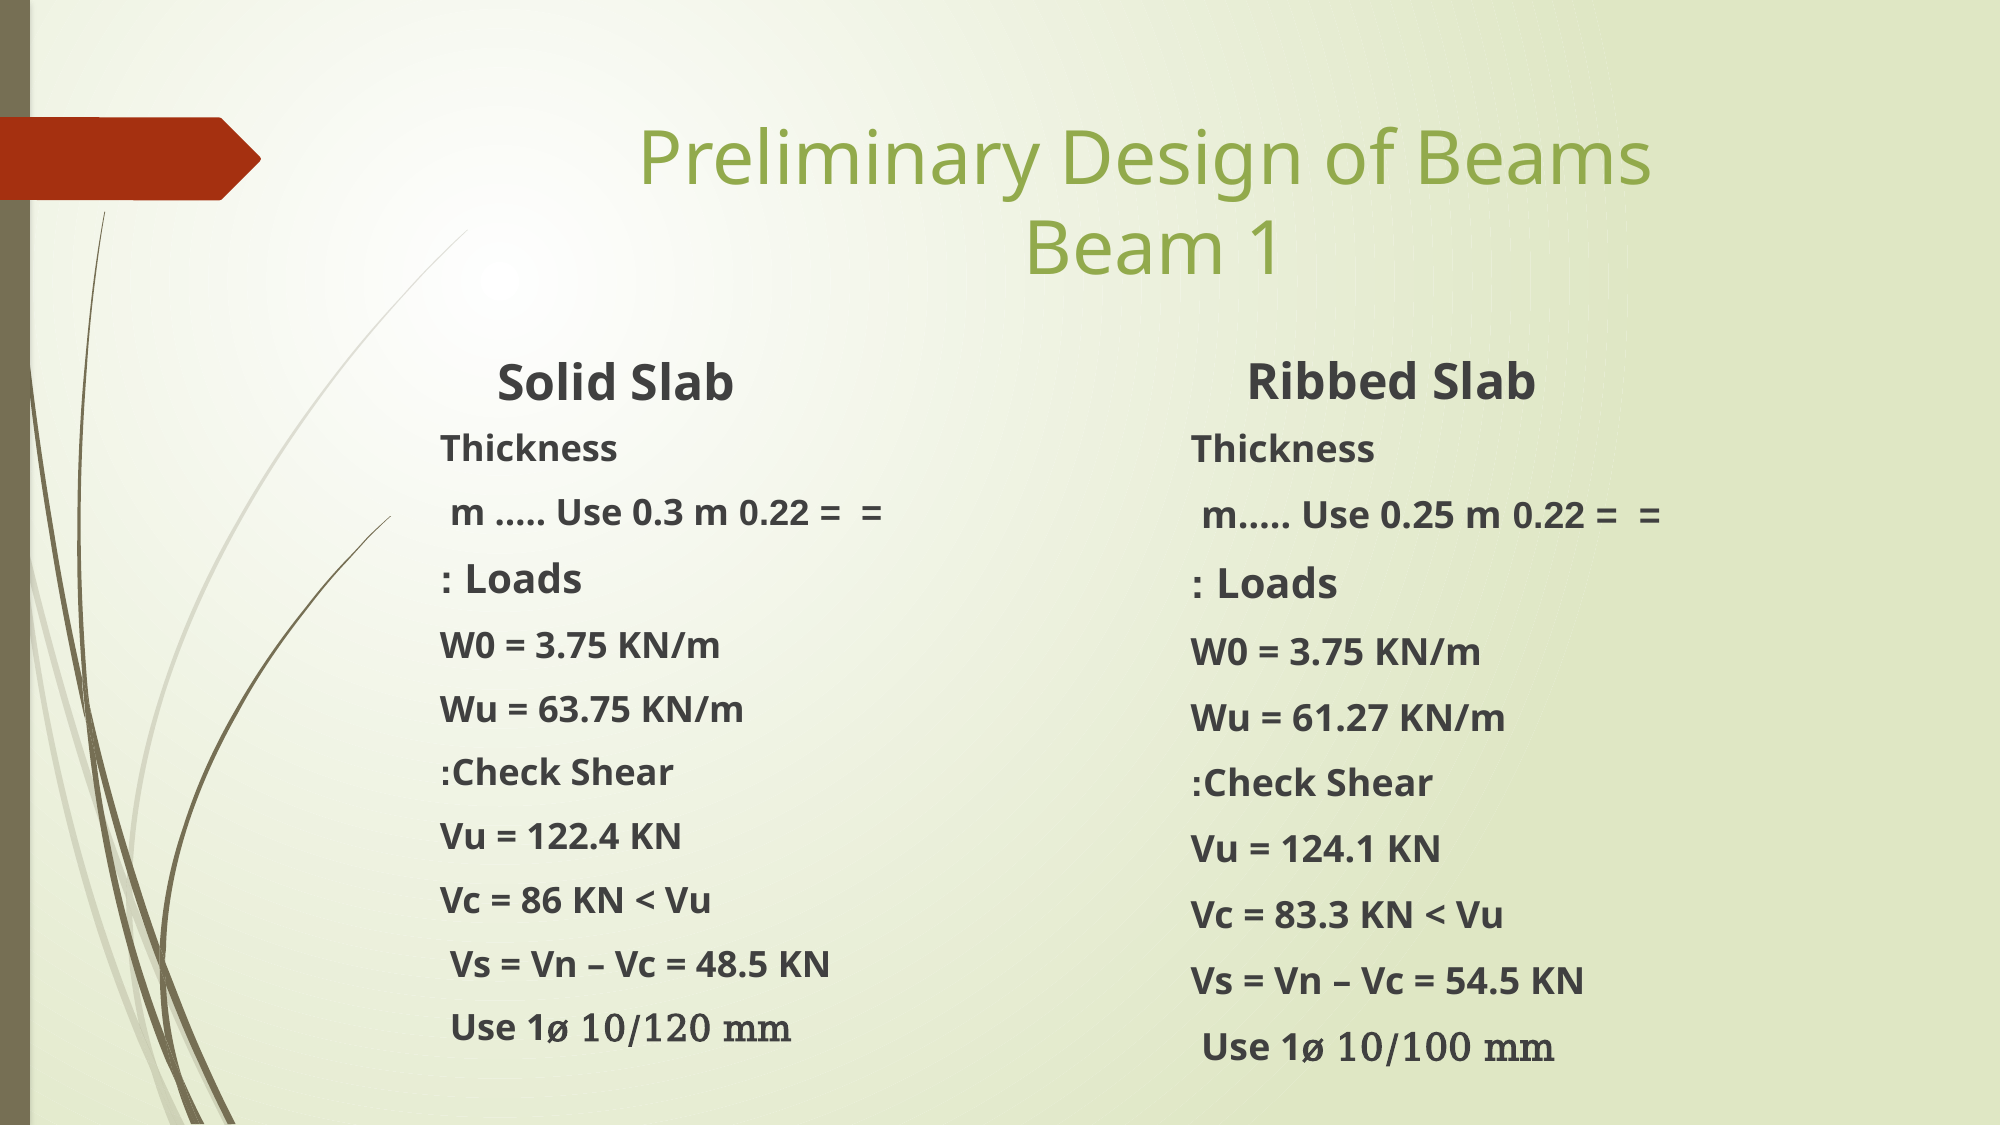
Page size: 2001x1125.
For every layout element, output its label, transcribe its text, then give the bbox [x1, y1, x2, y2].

title Preliminary Design of Beams Beam 1 [425, 102, 1888, 313]
list Solid Slab [482, 323, 1138, 419]
list Ribbed Slab [1231, 323, 1888, 418]
